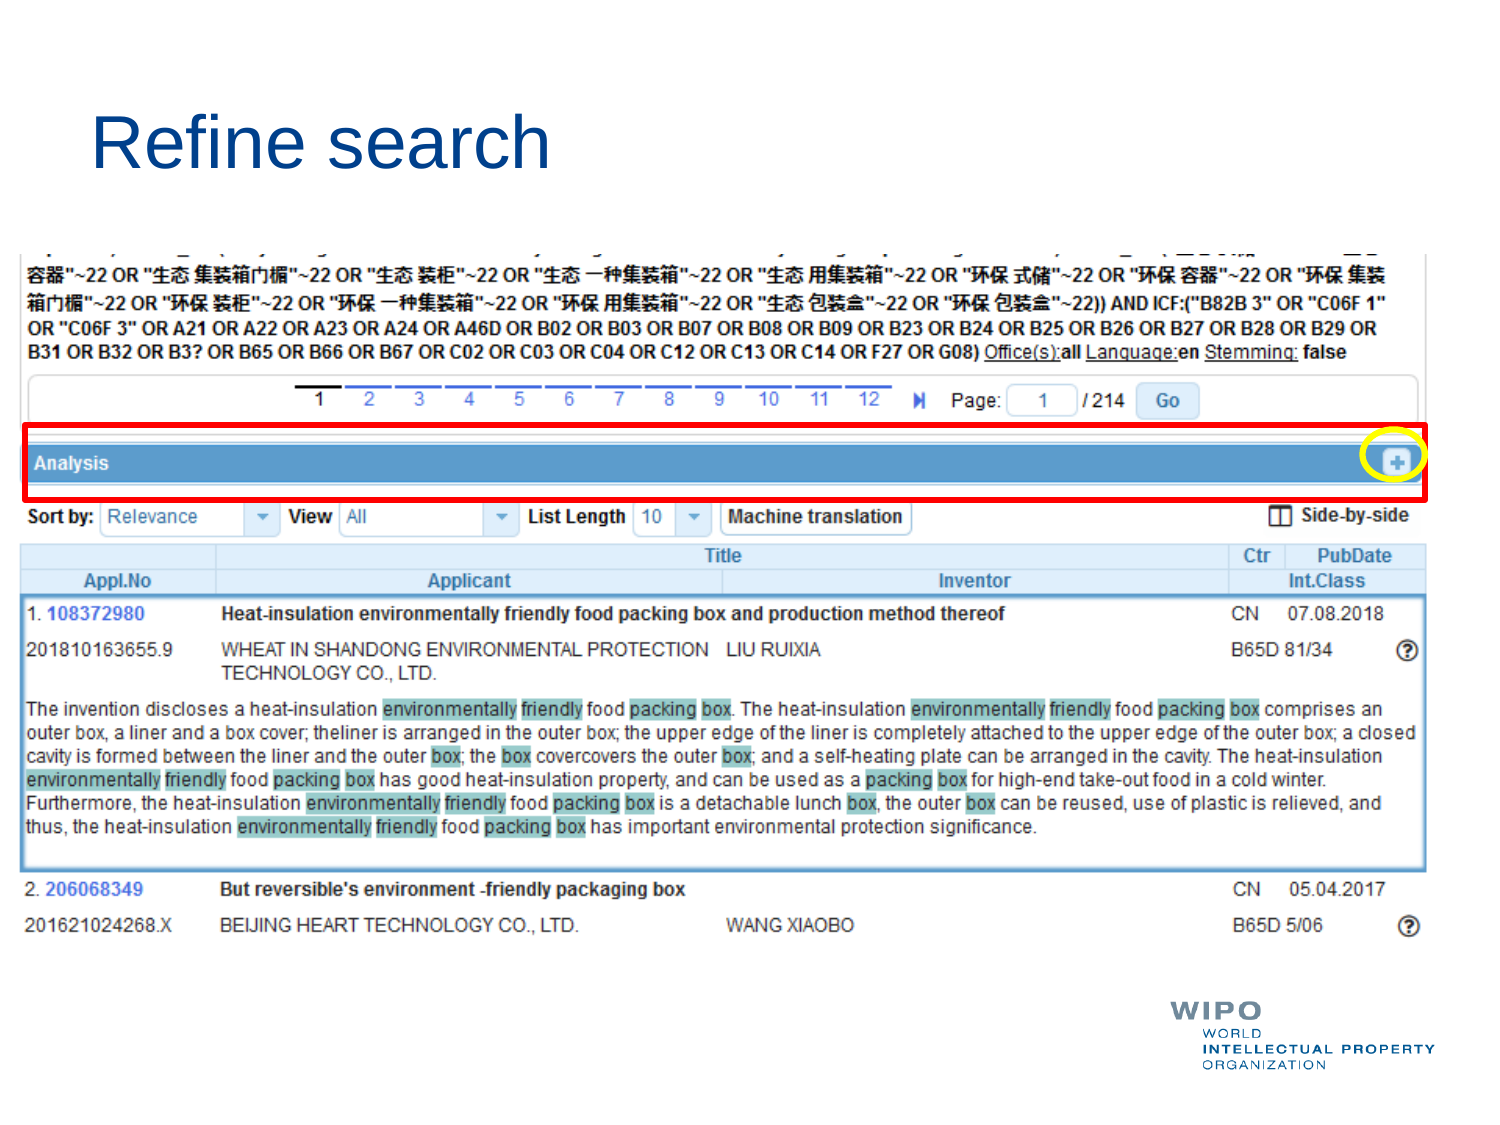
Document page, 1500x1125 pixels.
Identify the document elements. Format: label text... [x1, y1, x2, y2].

picture [0, 0, 1500, 1125]
title Refine search [75, 45, 1425, 233]
